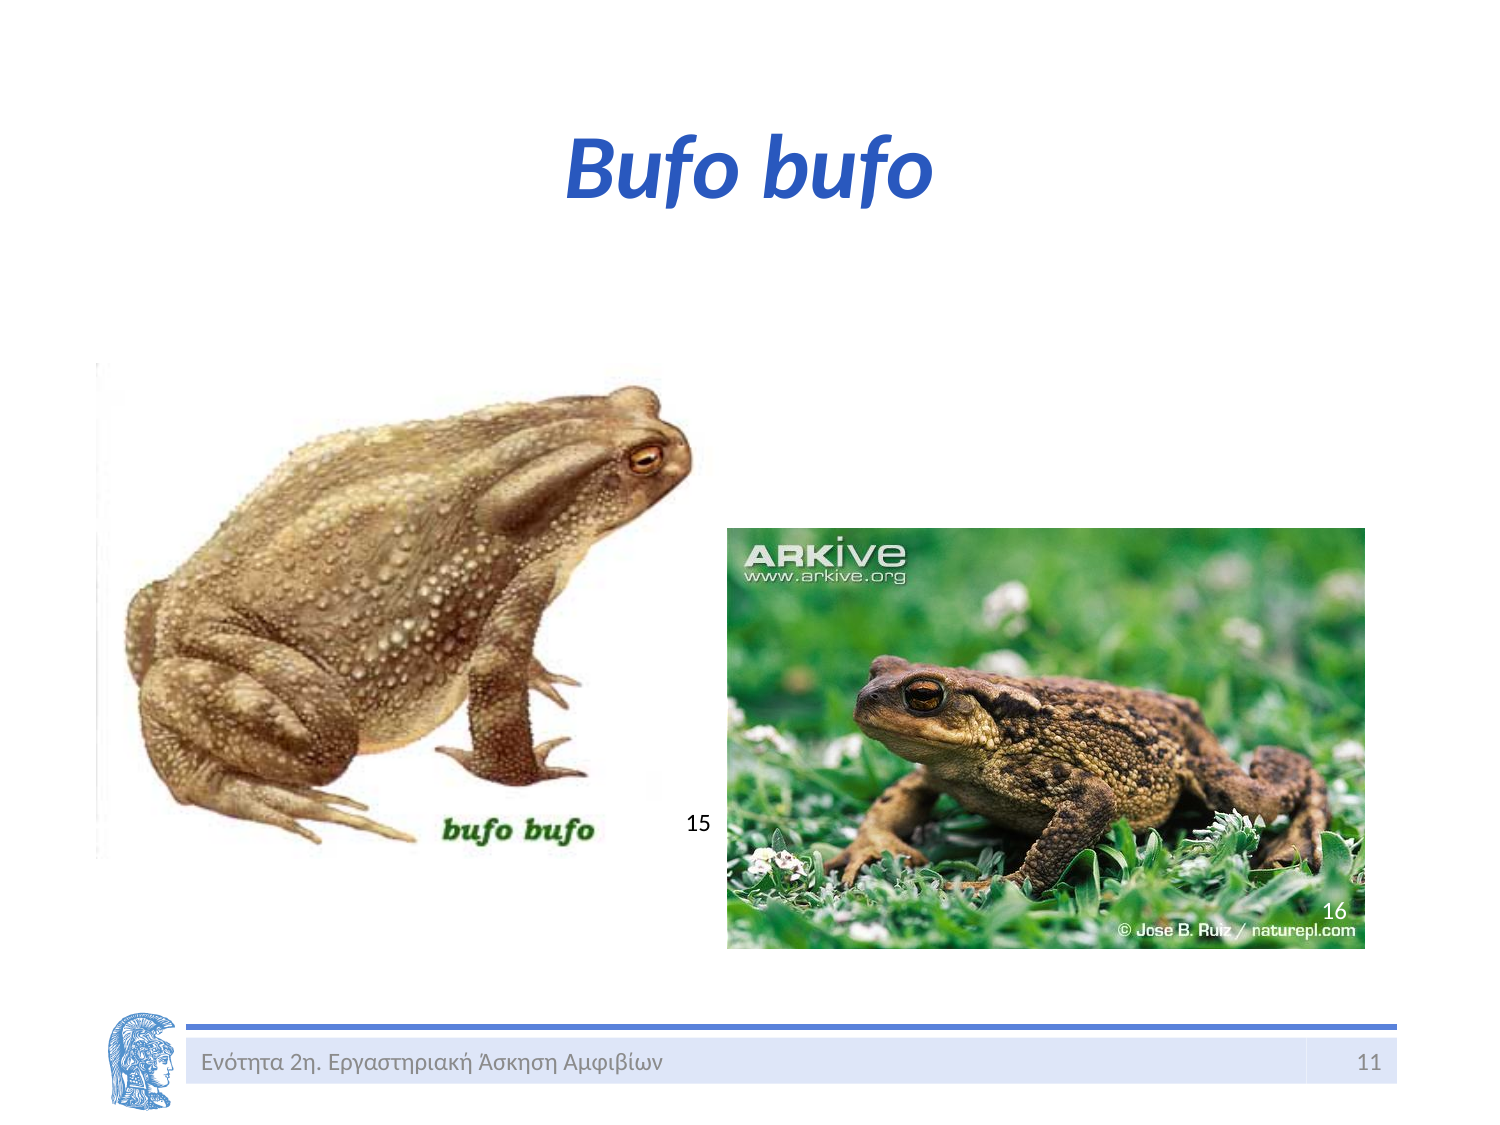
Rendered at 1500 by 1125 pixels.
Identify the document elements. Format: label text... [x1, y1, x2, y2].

slide_number 11 [1306, 1037, 1397, 1084]
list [727, 528, 1365, 949]
footer Ενότητα 2η. Εργαστηριακή Άσκηση Αμφιβίων [186, 1037, 1306, 1084]
picture [103, 1011, 186, 1114]
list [96, 362, 727, 859]
title Bufo bufo [103, 59, 1397, 278]
